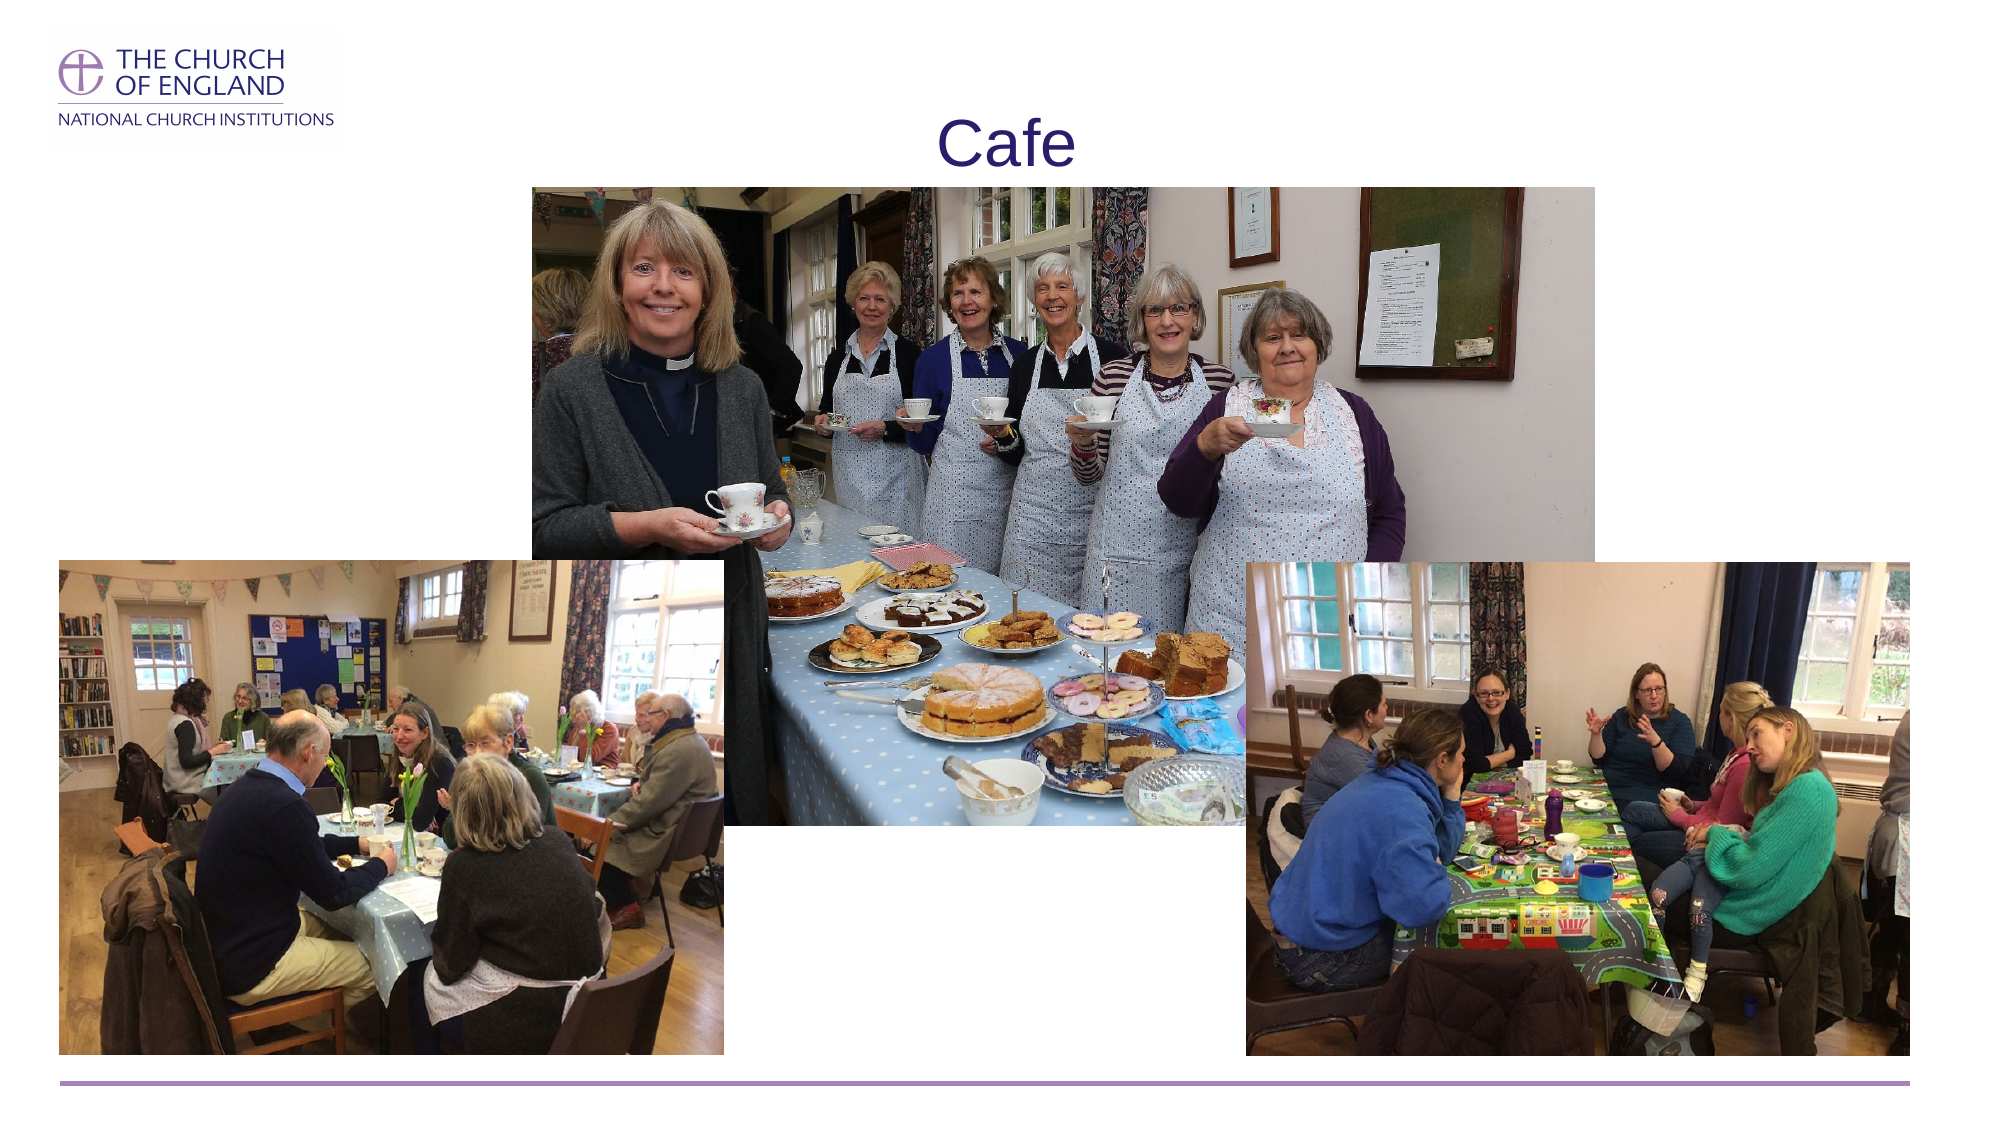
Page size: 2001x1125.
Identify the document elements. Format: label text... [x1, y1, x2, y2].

picture [59, 187, 1910, 1056]
list Cafe [921, 92, 1108, 187]
picture [46, 29, 342, 149]
